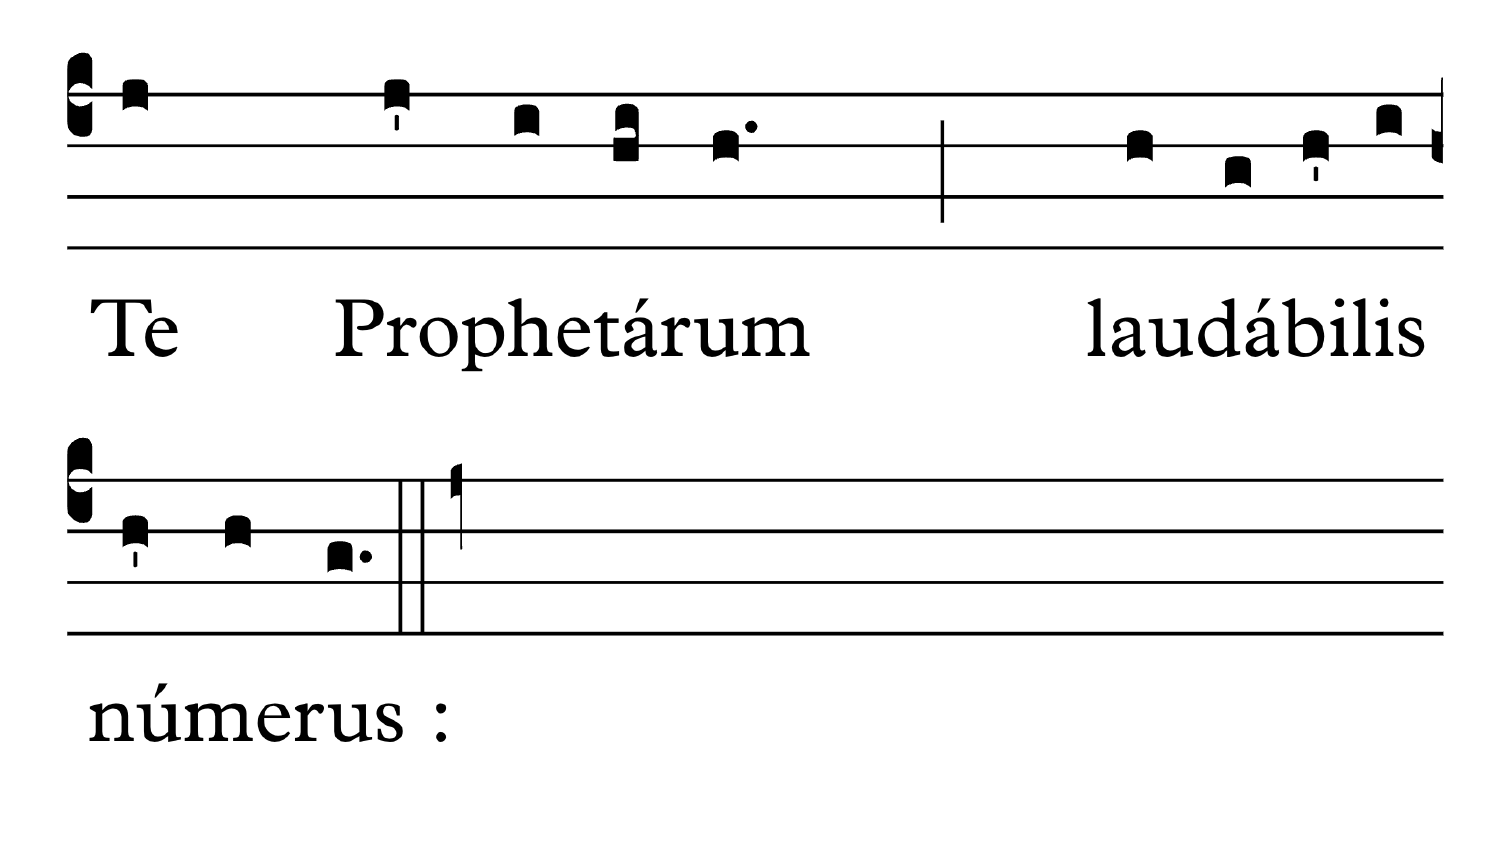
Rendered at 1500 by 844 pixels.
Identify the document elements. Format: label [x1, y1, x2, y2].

picture [24, 24, 1476, 771]
